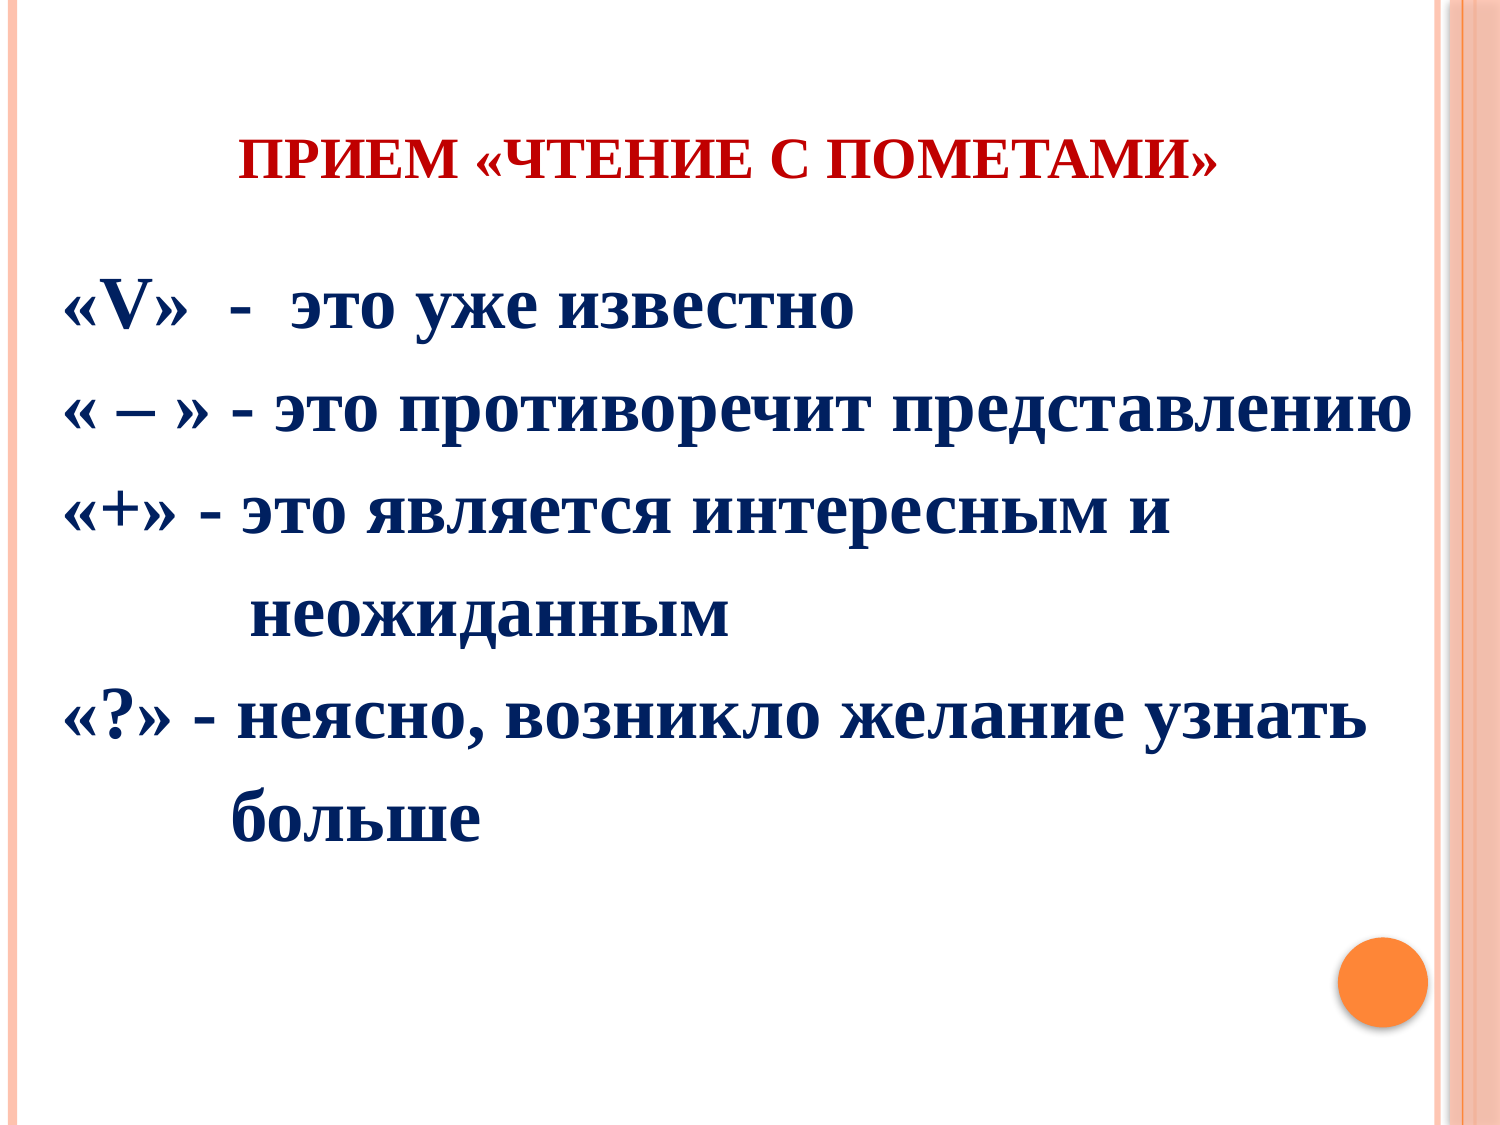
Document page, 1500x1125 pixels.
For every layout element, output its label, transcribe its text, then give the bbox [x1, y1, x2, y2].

title Прием «Чтение с пометами» [117, 70, 1343, 198]
list «V» - это уже известно « – » - это противоречит представлению «+» - это является интересным и неожиданным «?» - неясно, возникло желание узнать больше [46, 246, 1437, 1046]
